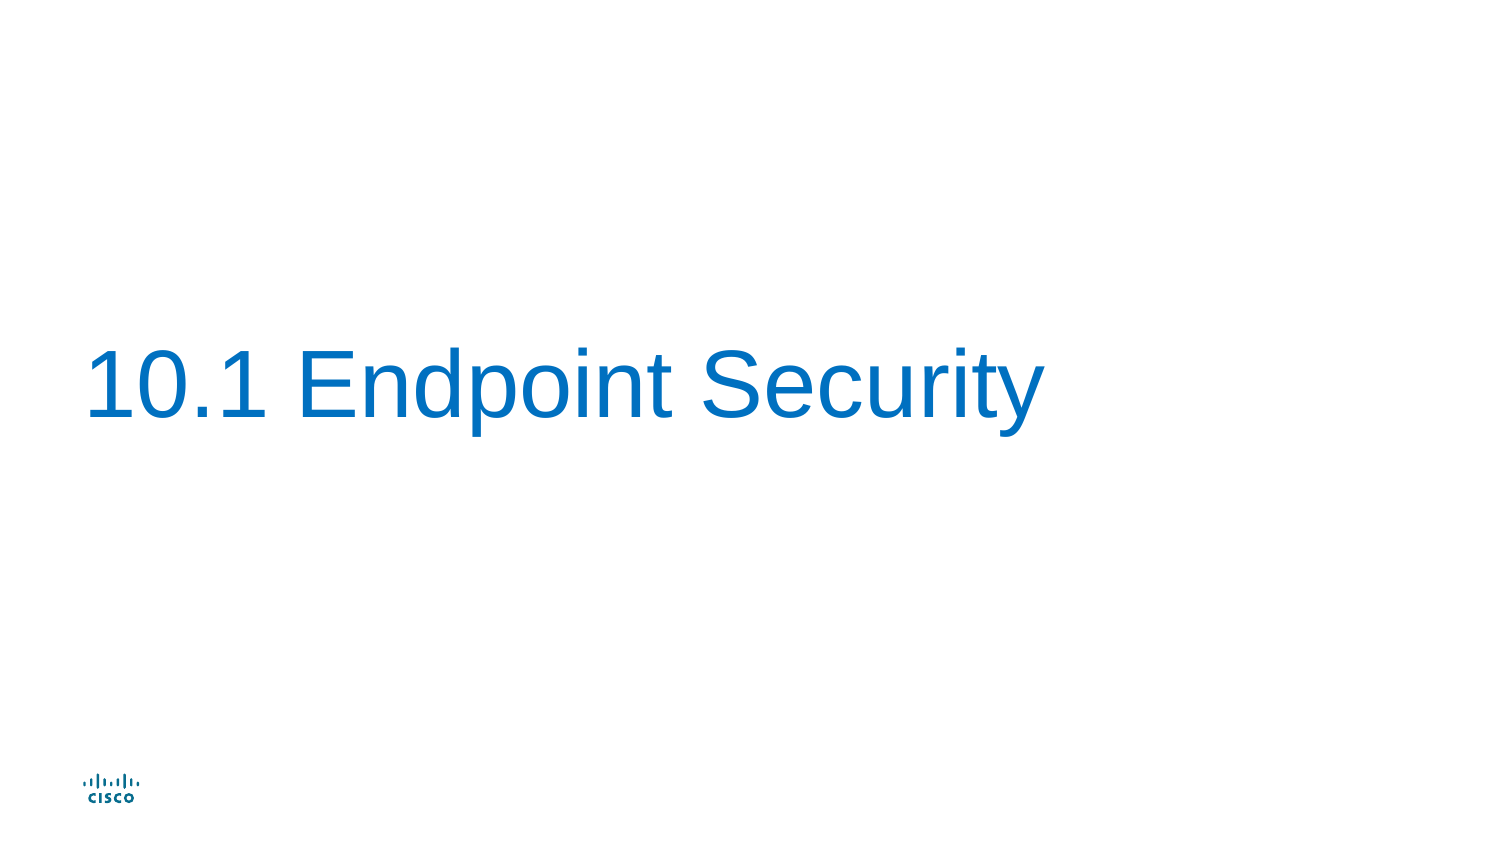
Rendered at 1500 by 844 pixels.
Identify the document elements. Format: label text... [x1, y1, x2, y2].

title 10.1 Endpoint Security [68, 293, 1315, 446]
